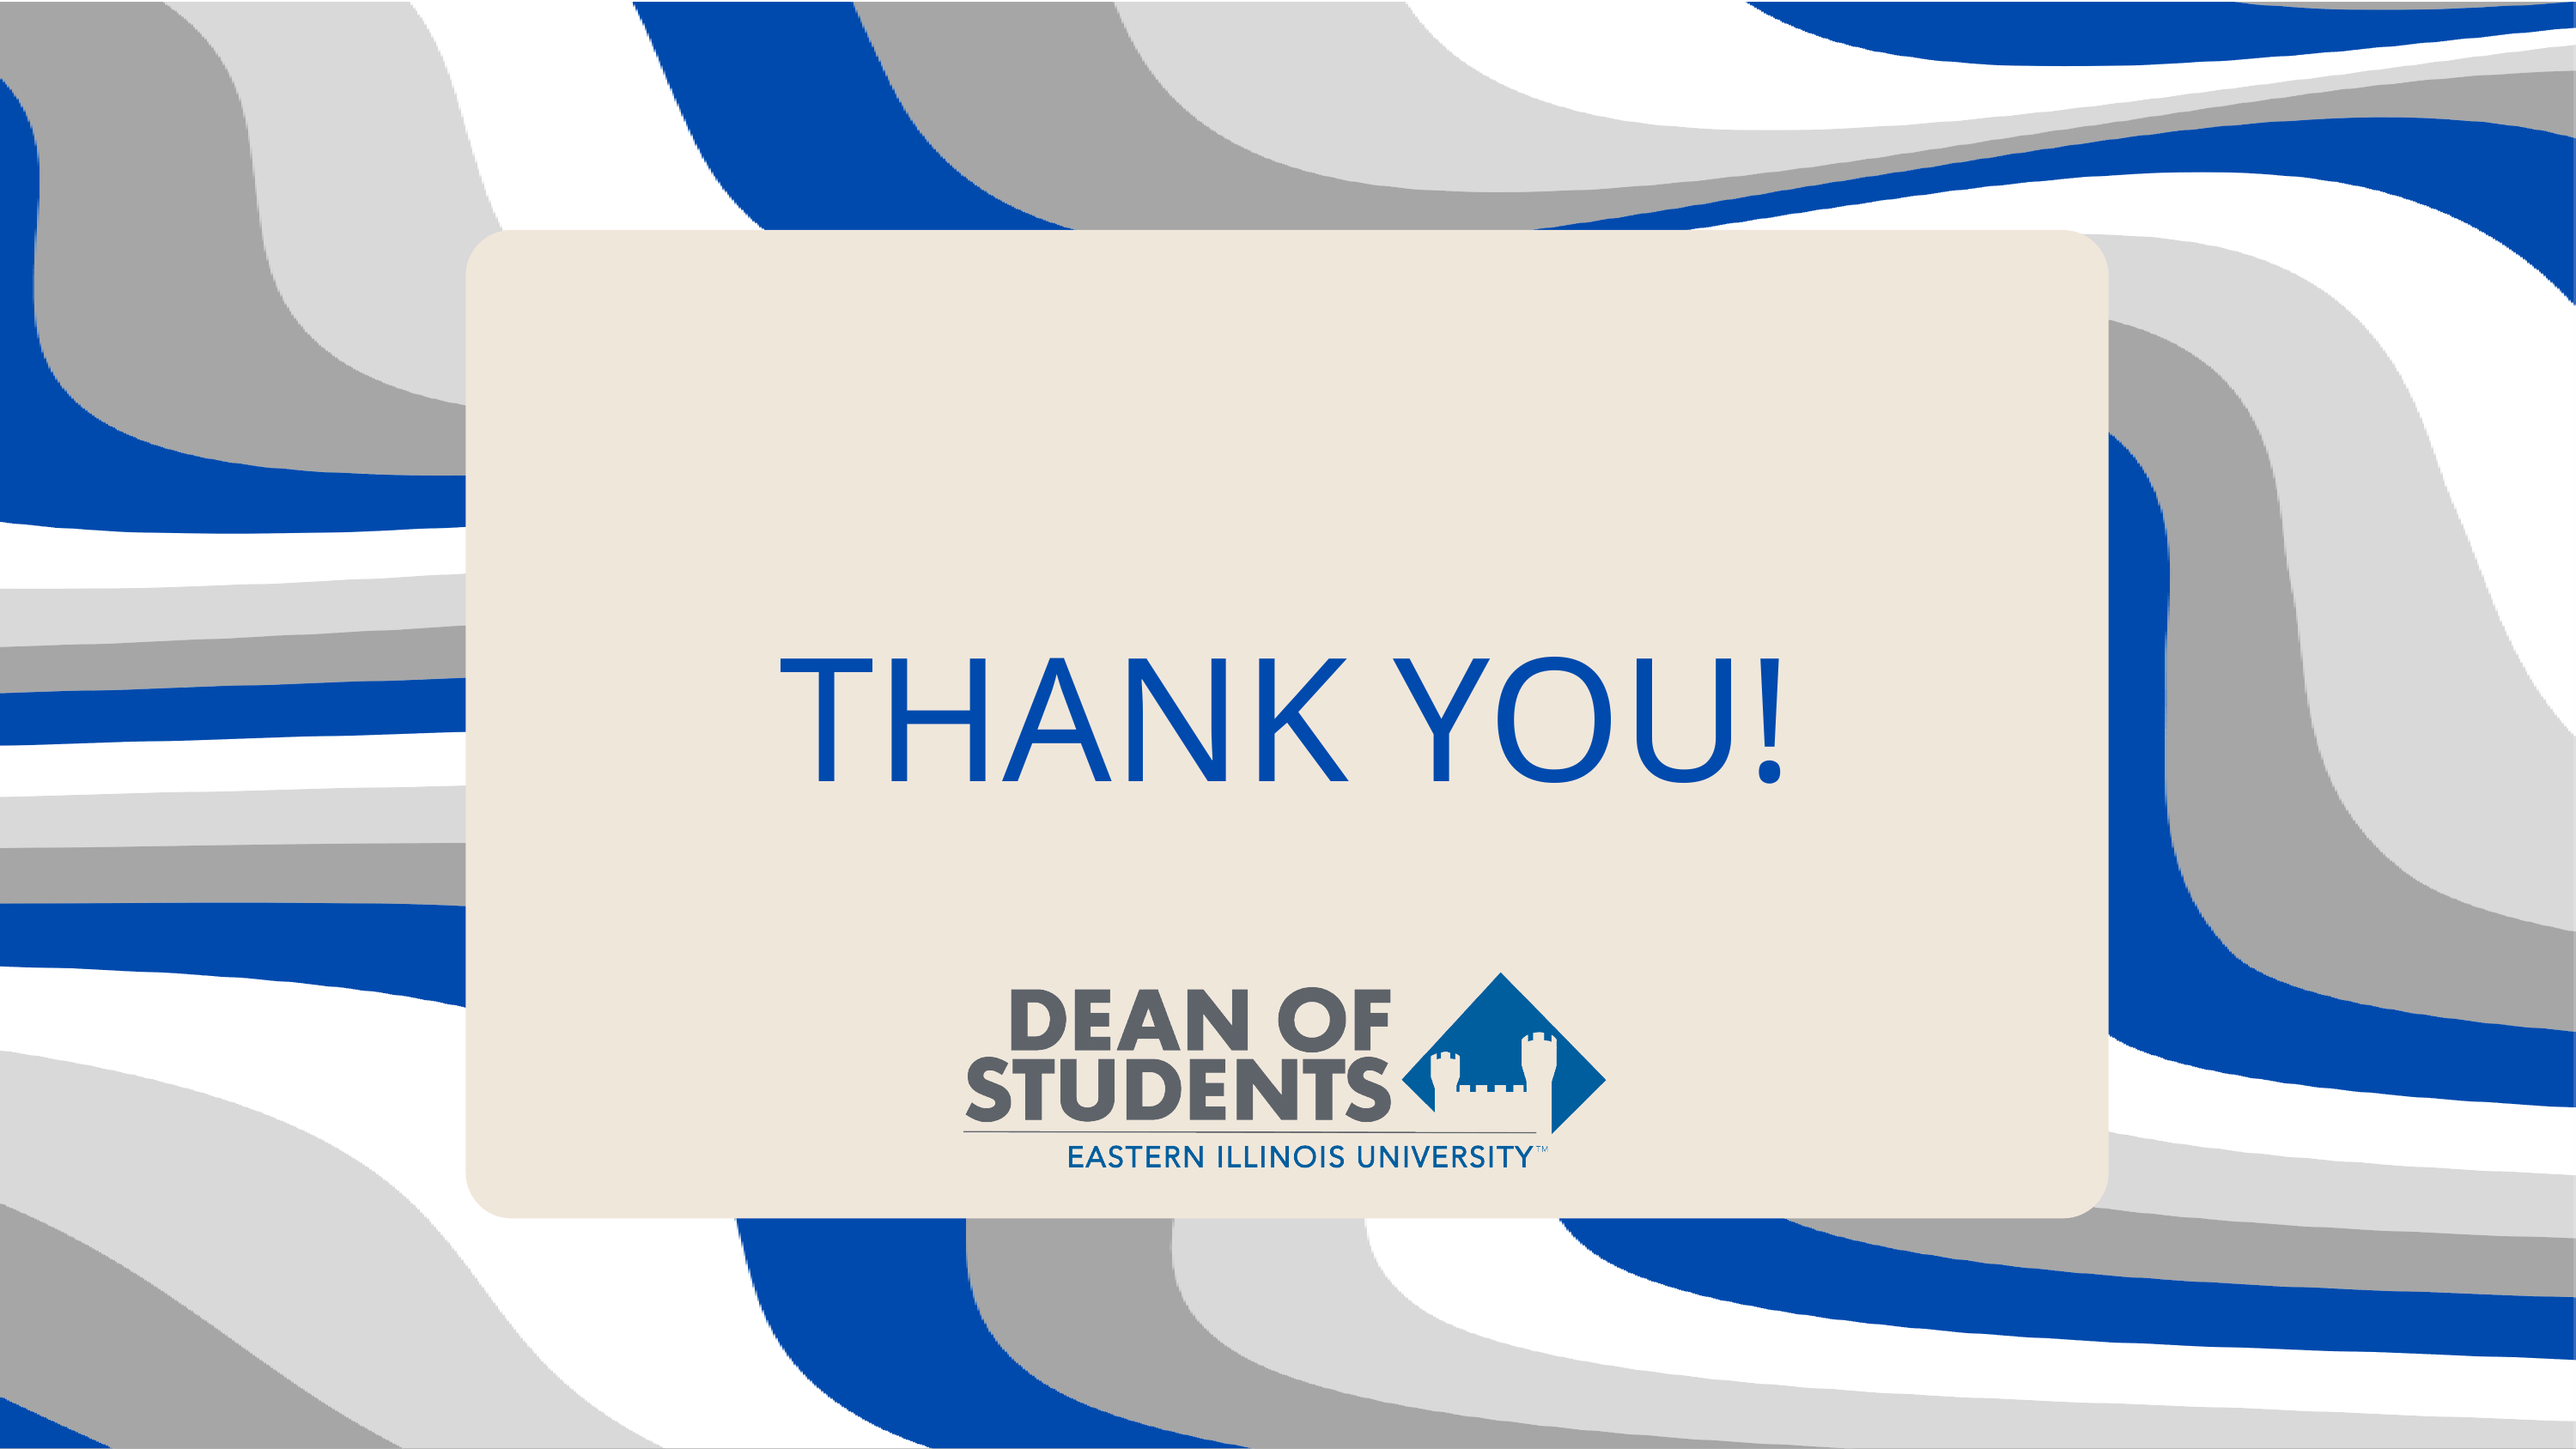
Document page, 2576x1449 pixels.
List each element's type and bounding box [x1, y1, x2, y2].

text_box [0, 1, 2576, 1449]
picture [957, 967, 1615, 1173]
text_box [465, 229, 2109, 1219]
